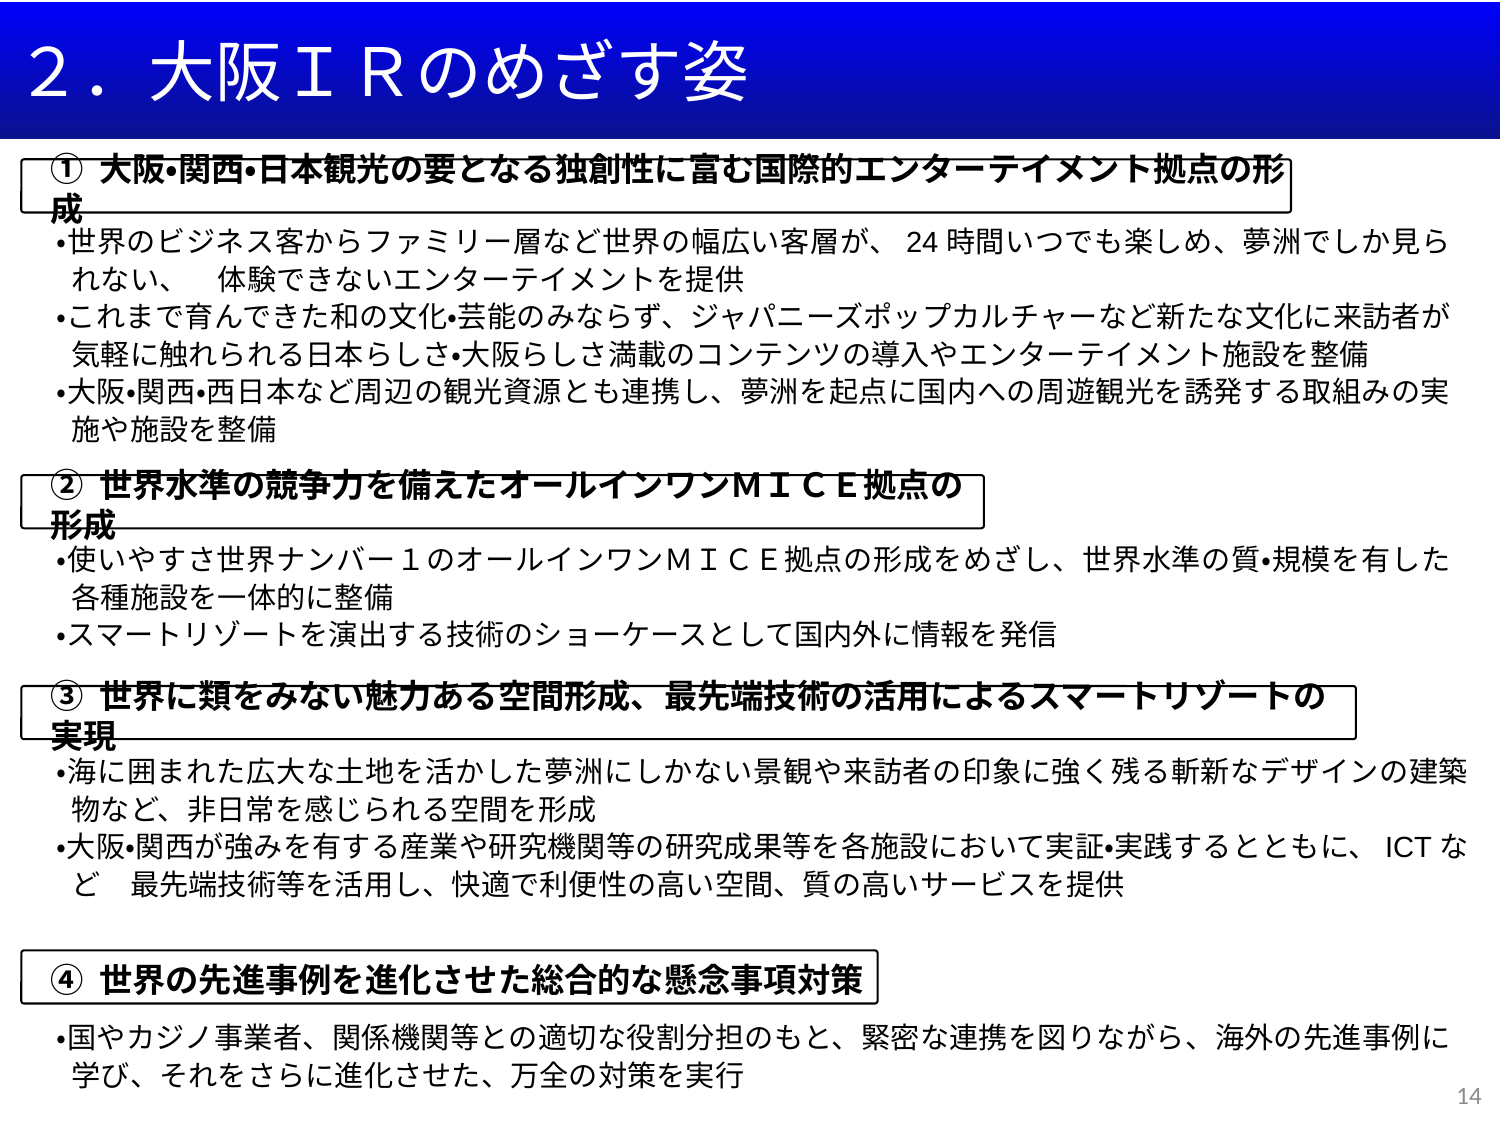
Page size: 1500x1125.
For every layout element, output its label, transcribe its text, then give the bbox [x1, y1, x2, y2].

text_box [21, 950, 1469, 1100]
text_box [21, 159, 1469, 450]
slide_number 14 [1146, 1065, 1497, 1125]
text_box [21, 685, 1487, 907]
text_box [21, 474, 1469, 641]
text_box ２．大阪ＩＲのめざす姿 [0, 2, 1500, 139]
